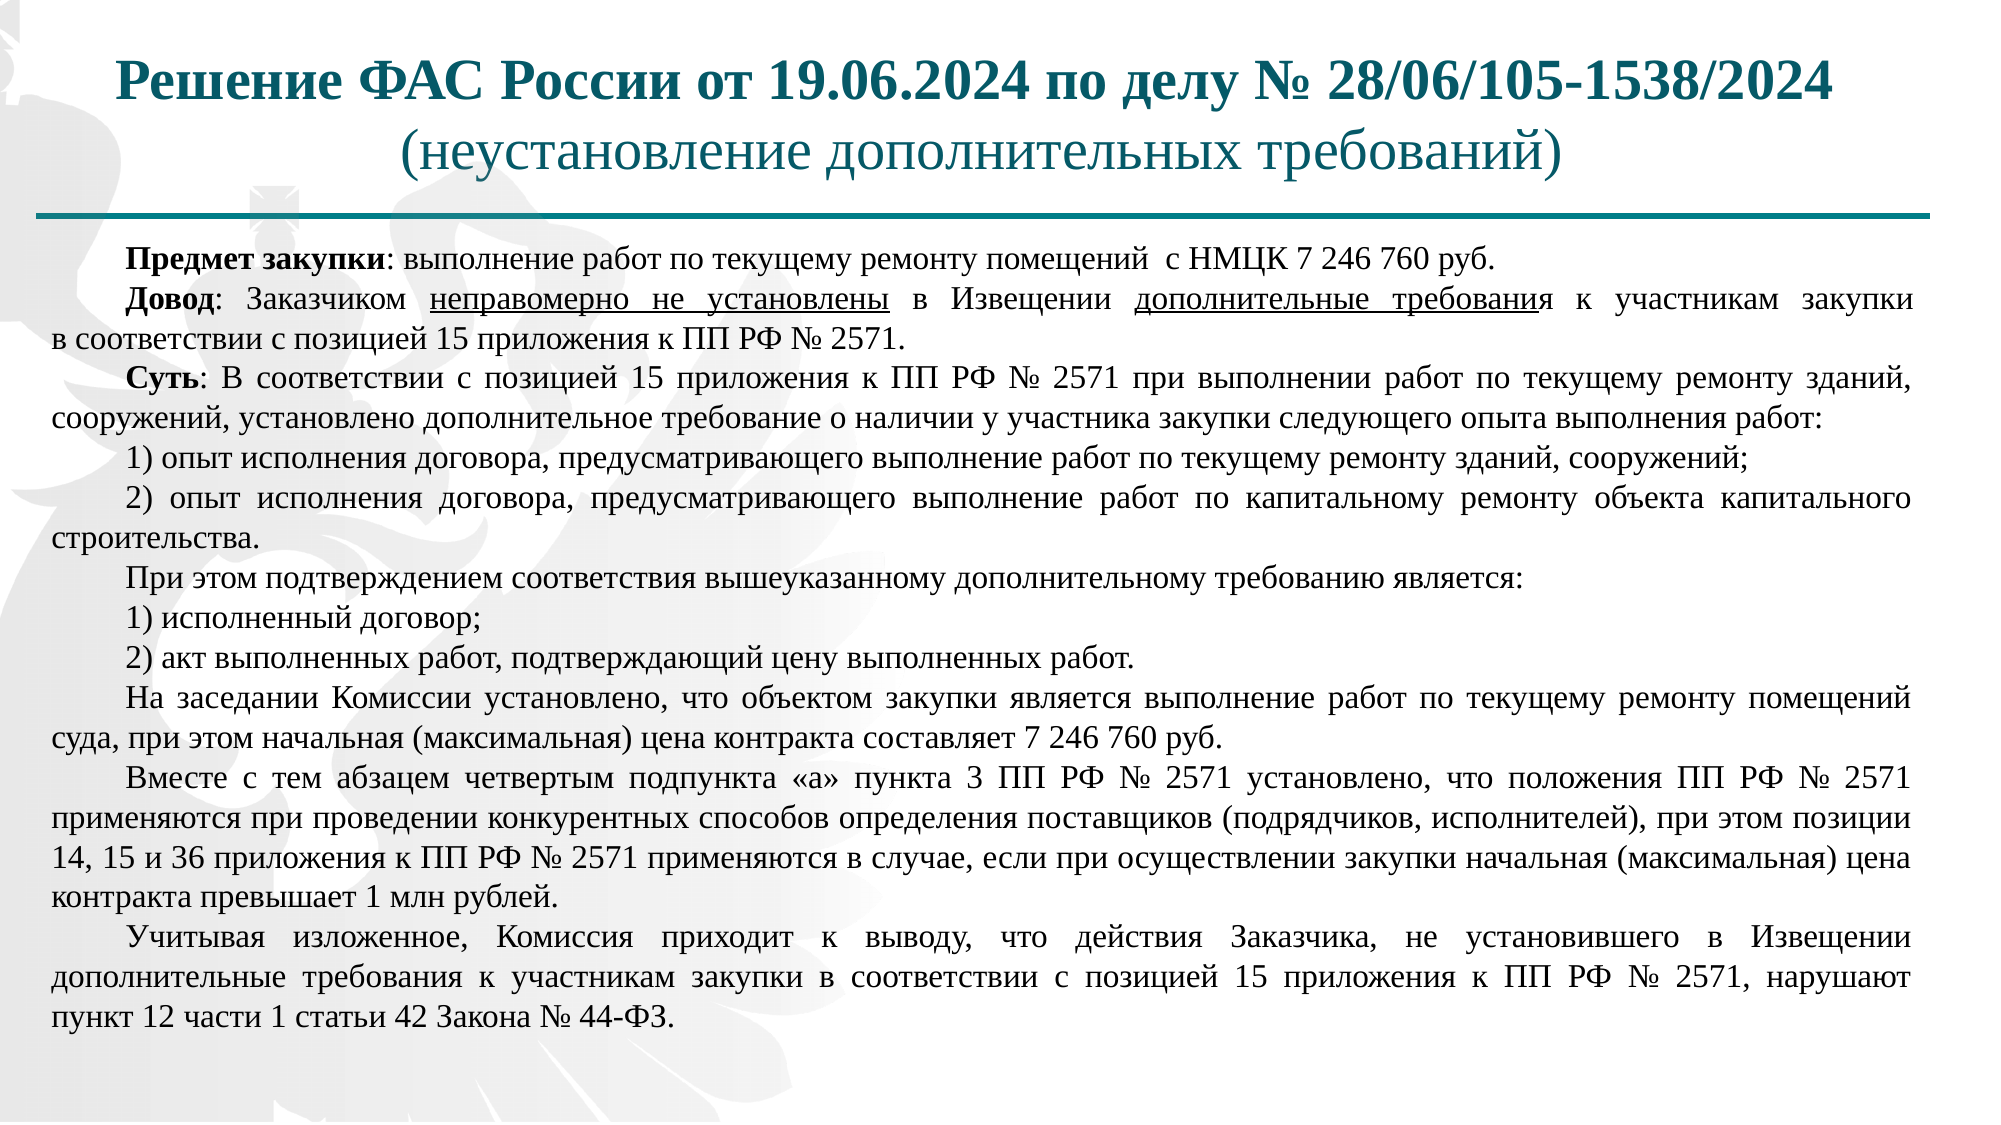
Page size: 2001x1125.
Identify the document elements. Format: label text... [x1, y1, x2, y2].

text_box Предмет закупки: выполнение работ по текущему ремонту помещений с НМЦК 7 246 760 руб. Довод: Заказчиком неправомерно не установлены в Извещении дополнительные требования к участникам закупки в соответствии с позицией 15 приложения к ПП РФ № 2571. Суть: В соответствии с позицией 15 приложения к ПП РФ № 2571 при выполнении работ по текущему ремонту зданий, сооружений, установлено дополнительное требование о наличии у участника закупки следующего опыта выполнения работ: 1) опыт исполнения договора, предусматривающего выполнение работ по текущему ремонту зданий, сооружений; 2) опыт исполнения договора, предусматривающего выполнение работ по капитальному ремонту объекта капитального строительства. При этом подтверждением соответствия вышеуказанному дополнительному требованию является: 1) исполненный договор; 2) акт выполненных работ, подтверждающий цену выполненных работ. На заседании Комиссии установлено, что объектом закупки является выполнение работ по текущему ремонту помещений суда, при этом начальная (максимальная) цена контракта составляет 7 246 760 руб. Вместе с тем абзацем четвертым подпункта «а» пункта 3 ПП РФ № 2571 установлено, что положения ПП РФ № 2571 применяются при проведении конкурентных способов определения поставщиков (подрядчиков, исполнителей), при этом позиции 14, 15 и 36 приложения к ПП РФ № 2571 применяются в случае, если при осуществлении закупки начальная (максимальная) цена контракта превышает 1 млн рублей. Учитывая изложенное, Комиссия приходит к выводу, что действия Заказчика, не установившего в Извещении дополнительные требования к участникам закупки в соответствии с позицией 15 приложения к ПП РФ № 2571, нарушают пункт 12 части 1 статьи 42 Закона № 44-ФЗ. [905, 228, 1930, 1042]
text_box Решение ФАС России от 19.06.2024 по делу № 28/06/105-1538/2024 (неустановление дополнительных требований) [905, 34, 1930, 182]
picture [0, 0, 905, 1123]
